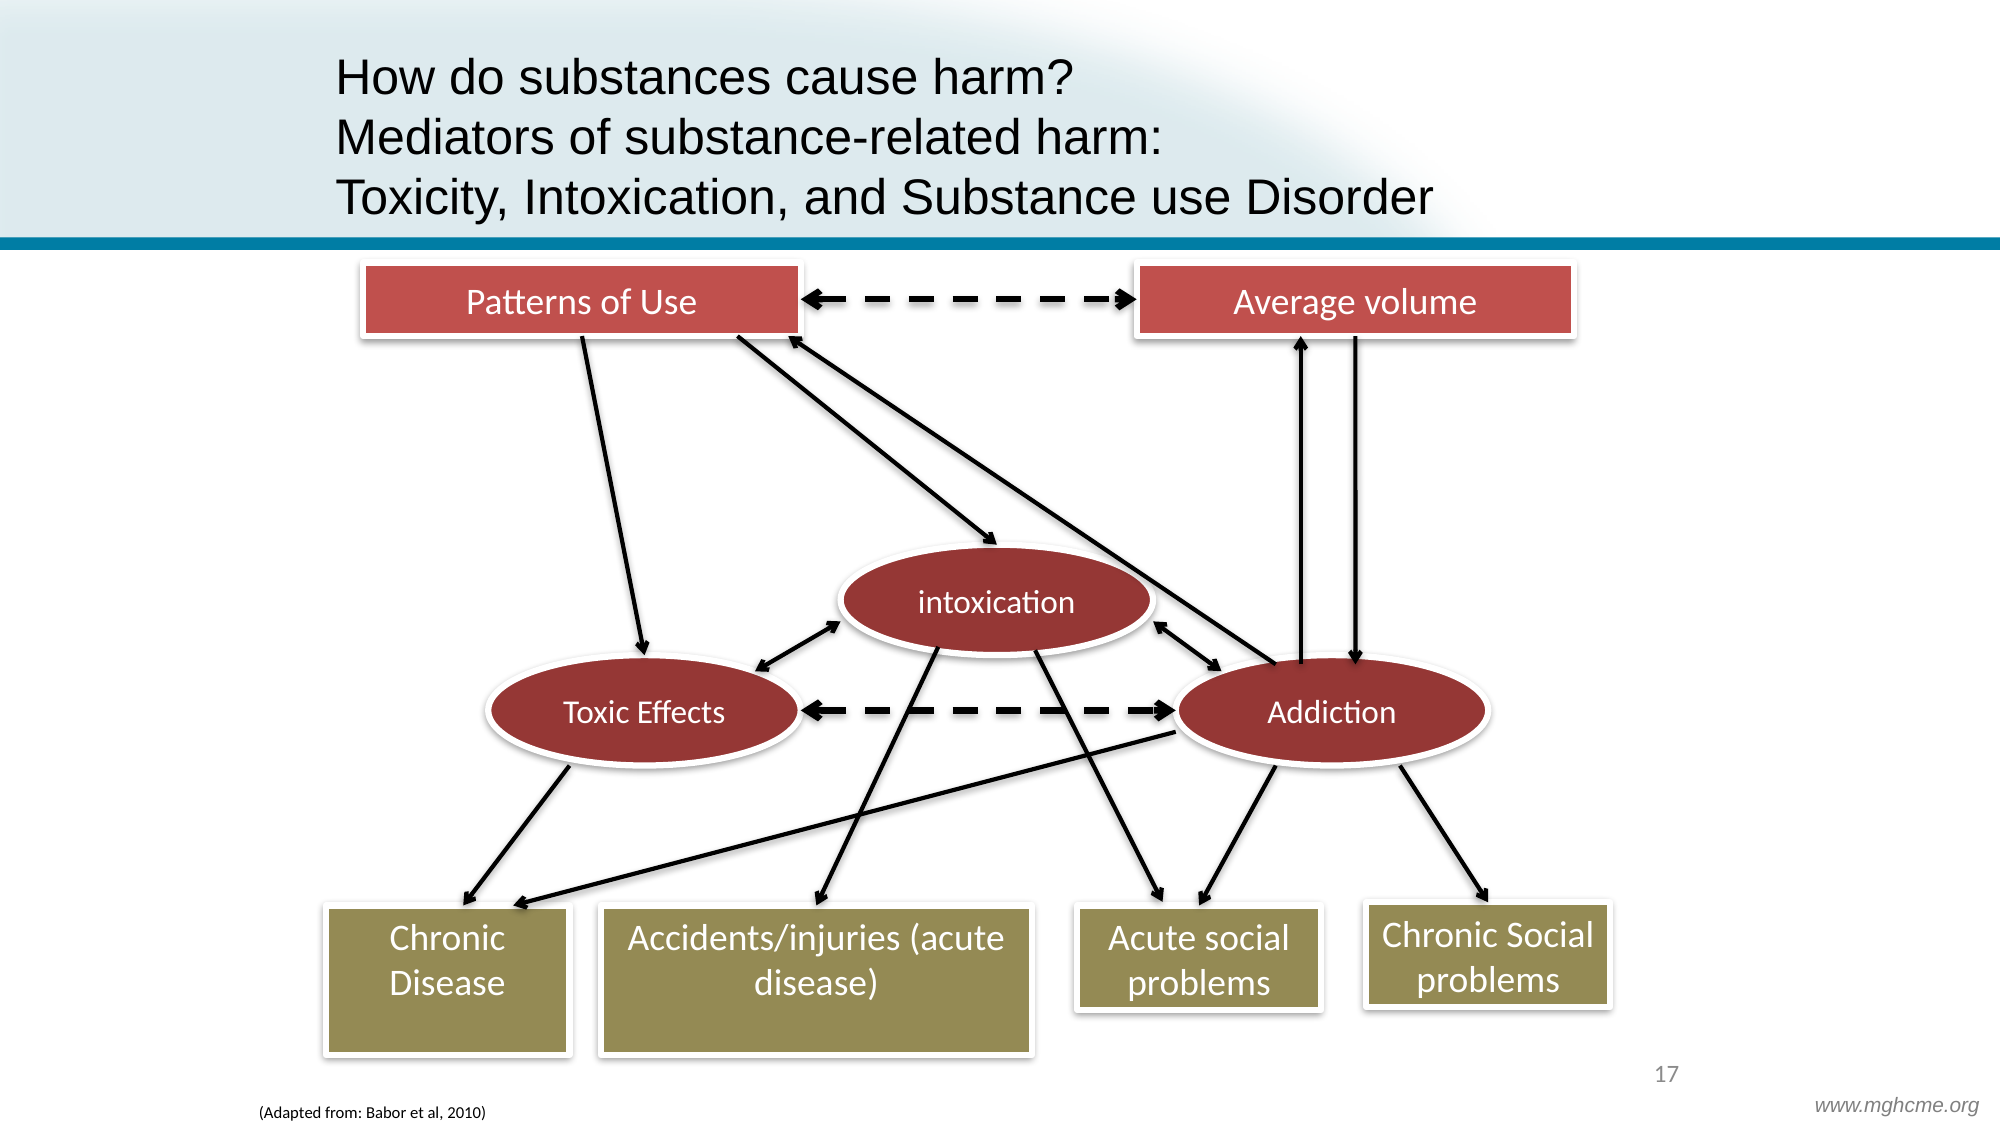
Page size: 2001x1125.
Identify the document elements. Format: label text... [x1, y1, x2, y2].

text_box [325, 262, 1611, 1058]
text_box How do substances cause harm? Mediators of substance-related harm: Toxicity, Intoxication, and Substance use Disorder [320, 37, 1656, 200]
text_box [1034, 649, 1163, 902]
slide_number 17 [1433, 1042, 1900, 1103]
text_box (Adapted from: Babor et al, 2010) [243, 1094, 502, 1125]
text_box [816, 646, 939, 906]
